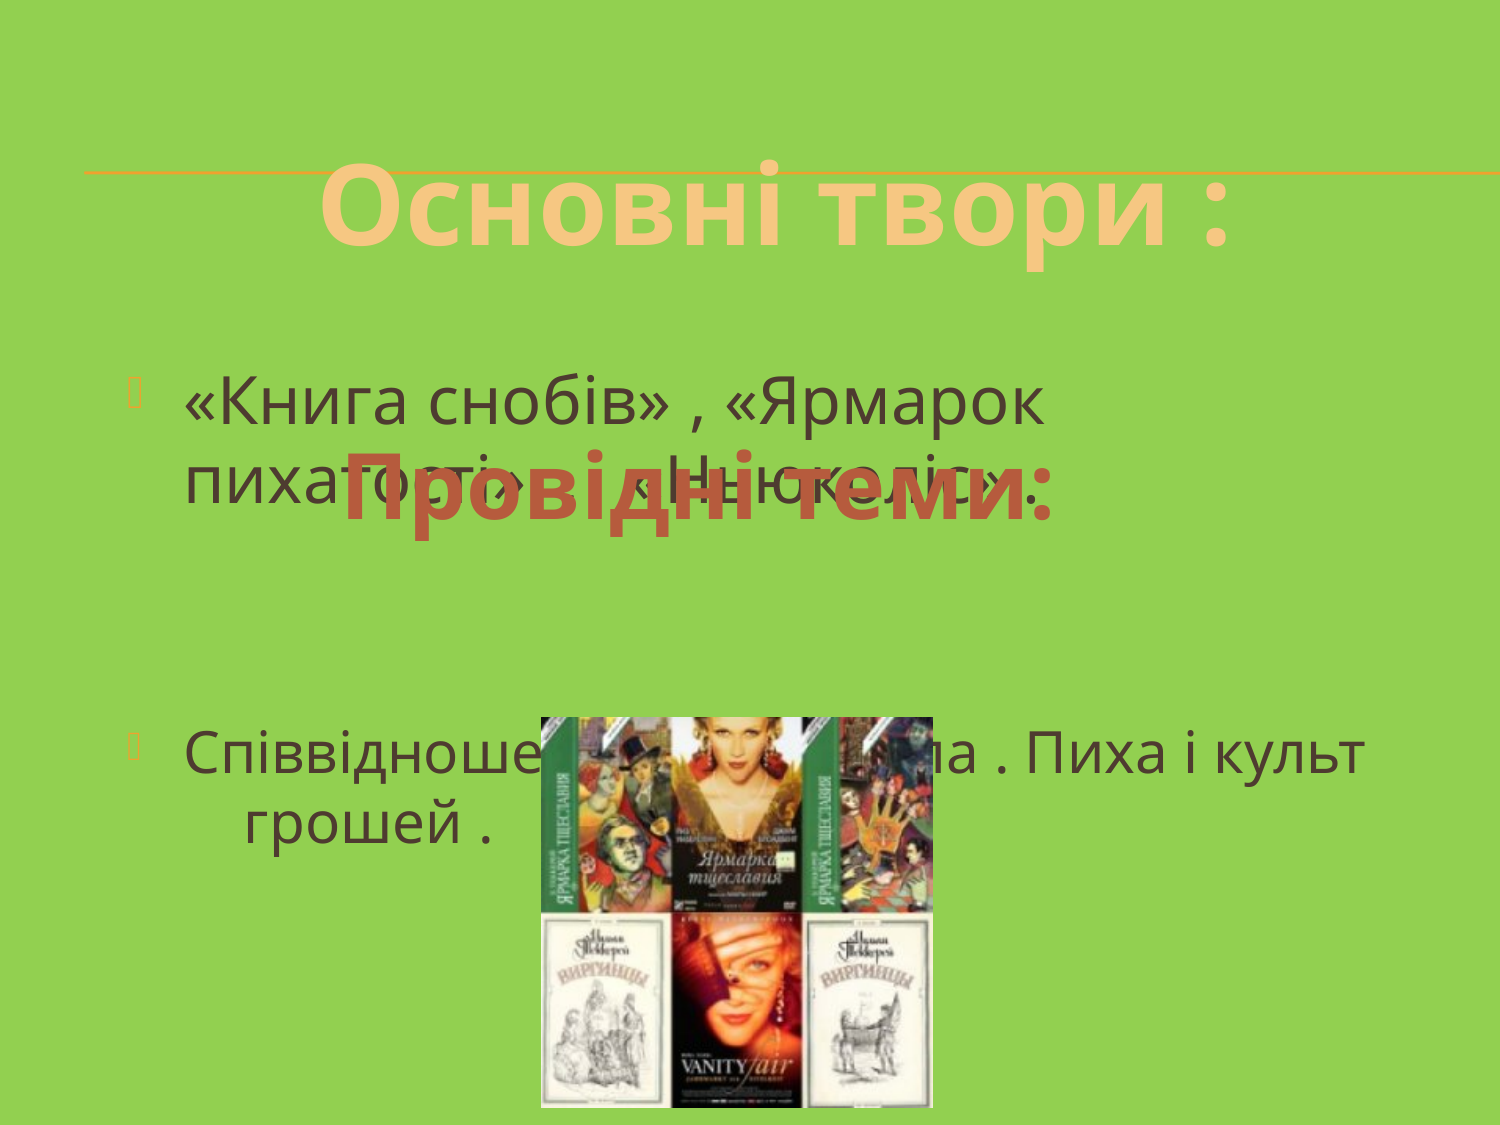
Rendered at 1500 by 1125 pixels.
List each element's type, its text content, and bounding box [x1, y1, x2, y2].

text_box Провідні теми: [325, 420, 1072, 546]
list «Книга снобів» , «Ярмарок пихатості» , «Ньюколіс» . Співвідношення добра і зла . Пиха і культ грошей . [112, 350, 1383, 986]
picture [541, 716, 933, 1109]
text_box Основні твори : [301, 125, 1248, 276]
